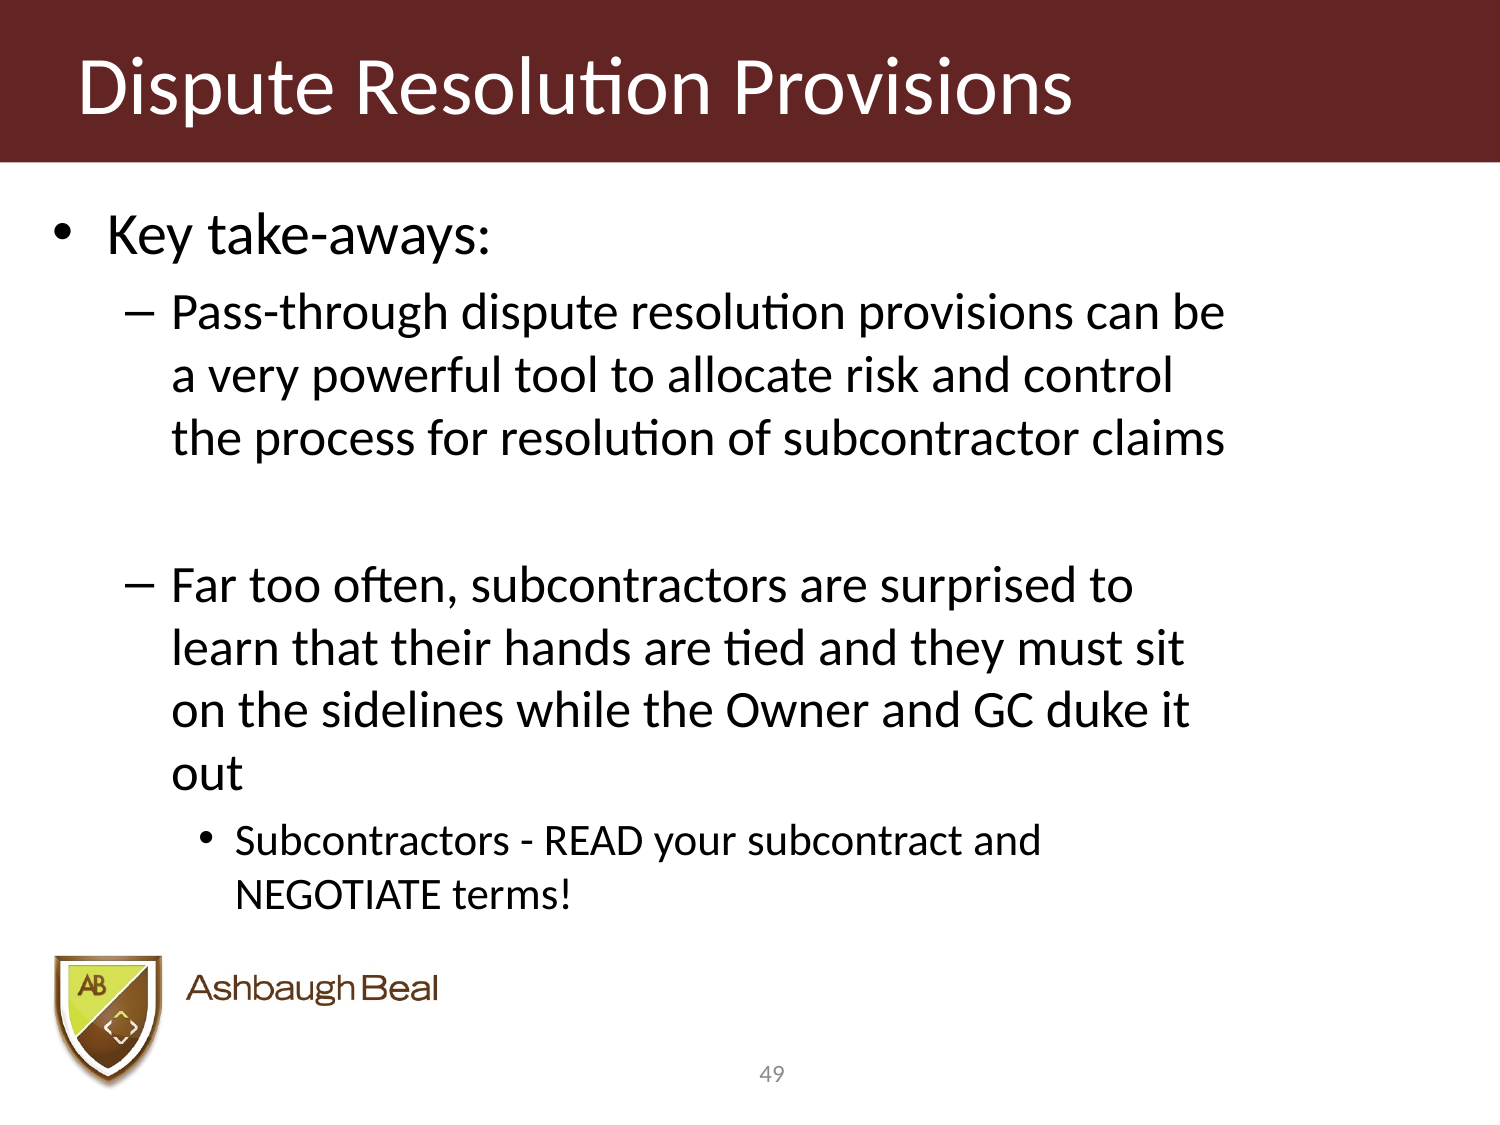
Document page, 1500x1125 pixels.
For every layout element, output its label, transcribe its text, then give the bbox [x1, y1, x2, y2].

picture [37, 943, 438, 1103]
list Key take-aways: Pass-through dispute resolution provisions can be a very powerful tool to allocate risk and control the process for resolution of subcontractor claims Far too often, subcontractors are surprised to learn that their hands are tied and they must sit on the sidelines while the Owner and GC duke it out Subcontractors - READ your subcontract and NEGOTIATE terms! [37, 187, 1244, 943]
title Dispute Resolution Provisions [62, 0, 1250, 163]
slide_number 49 [699, 1042, 800, 1103]
text_box [0, 0, 1500, 164]
